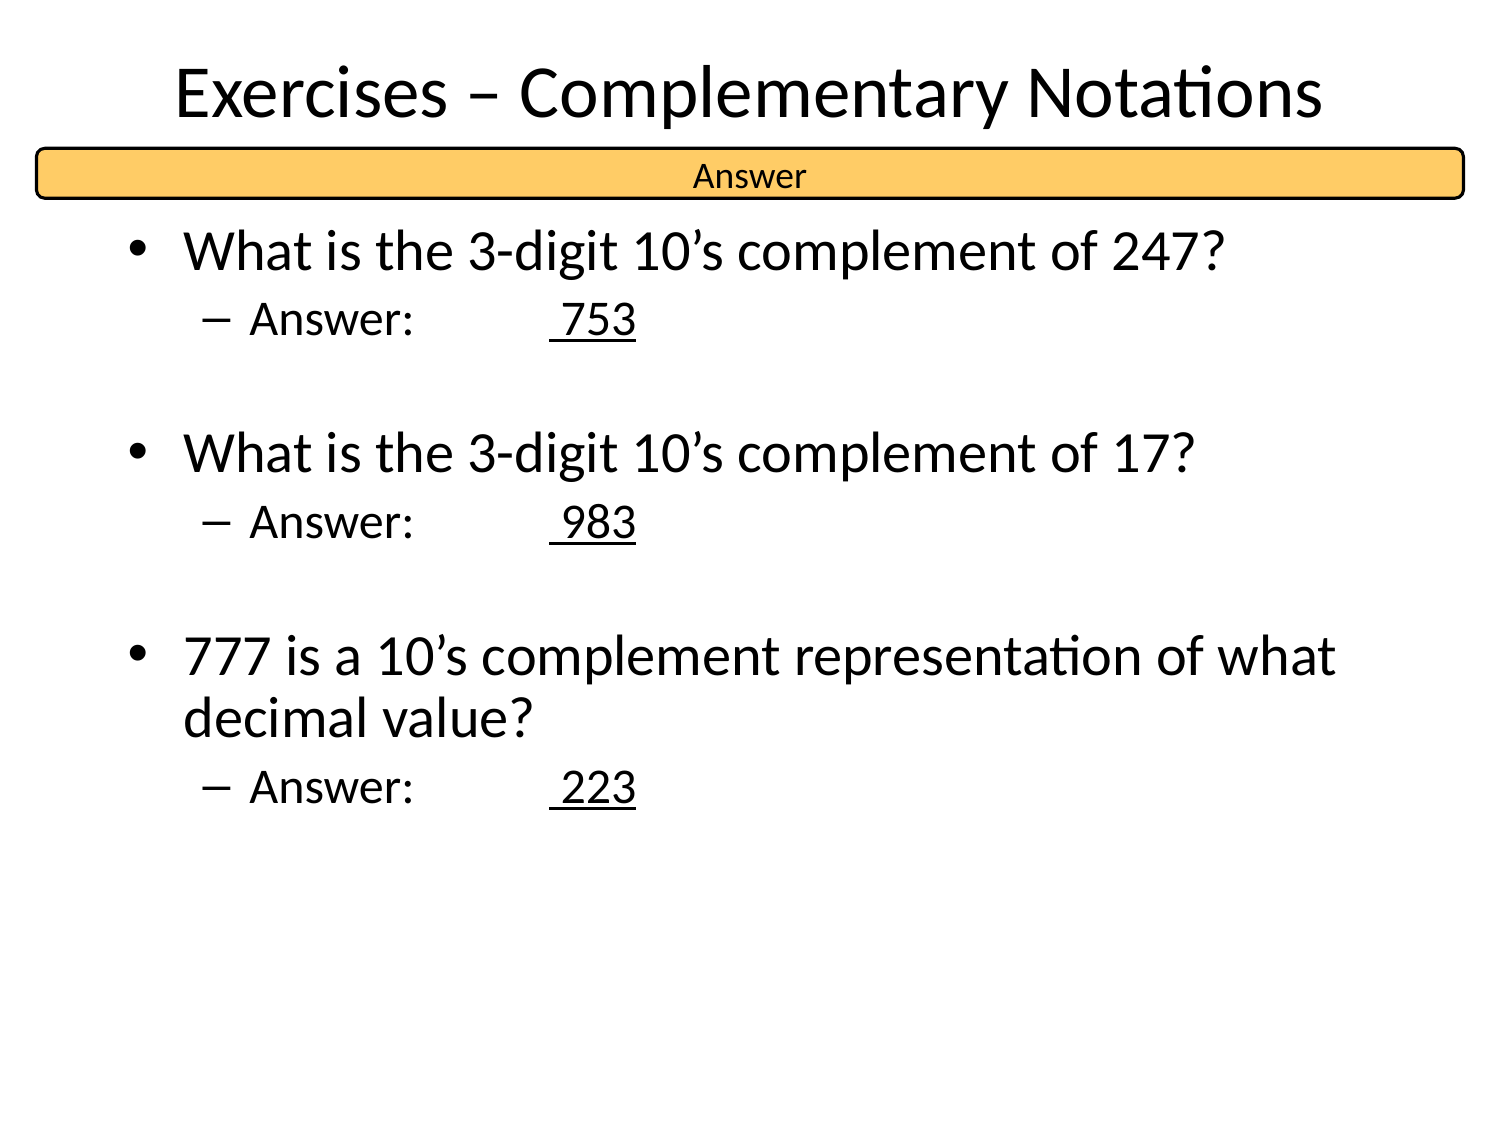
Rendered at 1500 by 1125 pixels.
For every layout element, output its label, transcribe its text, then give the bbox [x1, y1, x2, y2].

text_box Answer [36, 148, 1464, 199]
title Exercises – Complementary Notations [112, 24, 1388, 148]
text_box What is the 3-digit 10’s complement of 247? Answer: 753 What is the 3-digit 10’s complement of 17? Answer: 983 777 is a 10’s complement representation of what decimal value? Answer: 223 [112, 212, 1388, 888]
